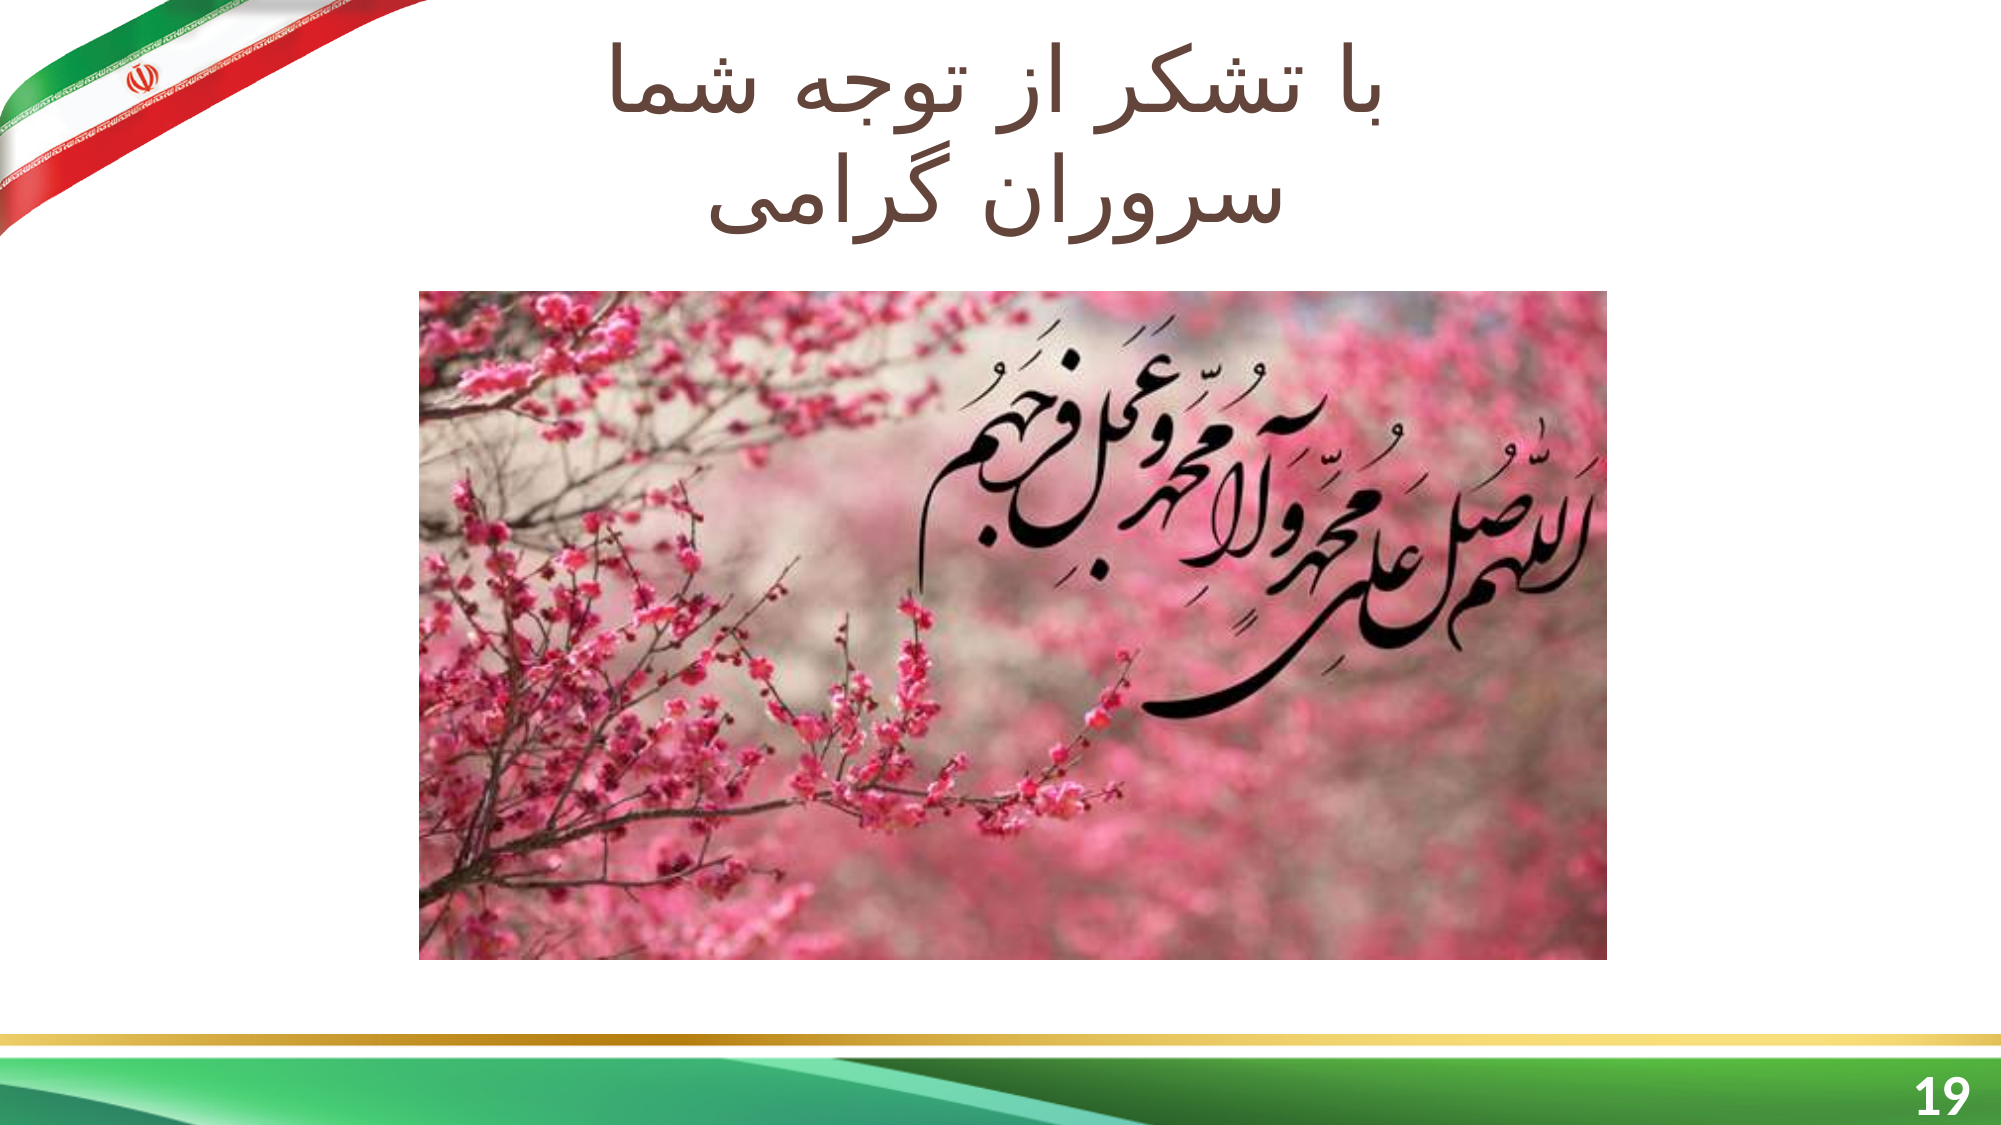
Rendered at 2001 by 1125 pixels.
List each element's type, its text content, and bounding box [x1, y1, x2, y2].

picture [0, 0, 435, 265]
picture [419, 291, 1607, 960]
text_box با تشکر از توجه شما سروران گرامی [435, 13, 1822, 249]
picture [0, 1034, 2001, 1125]
